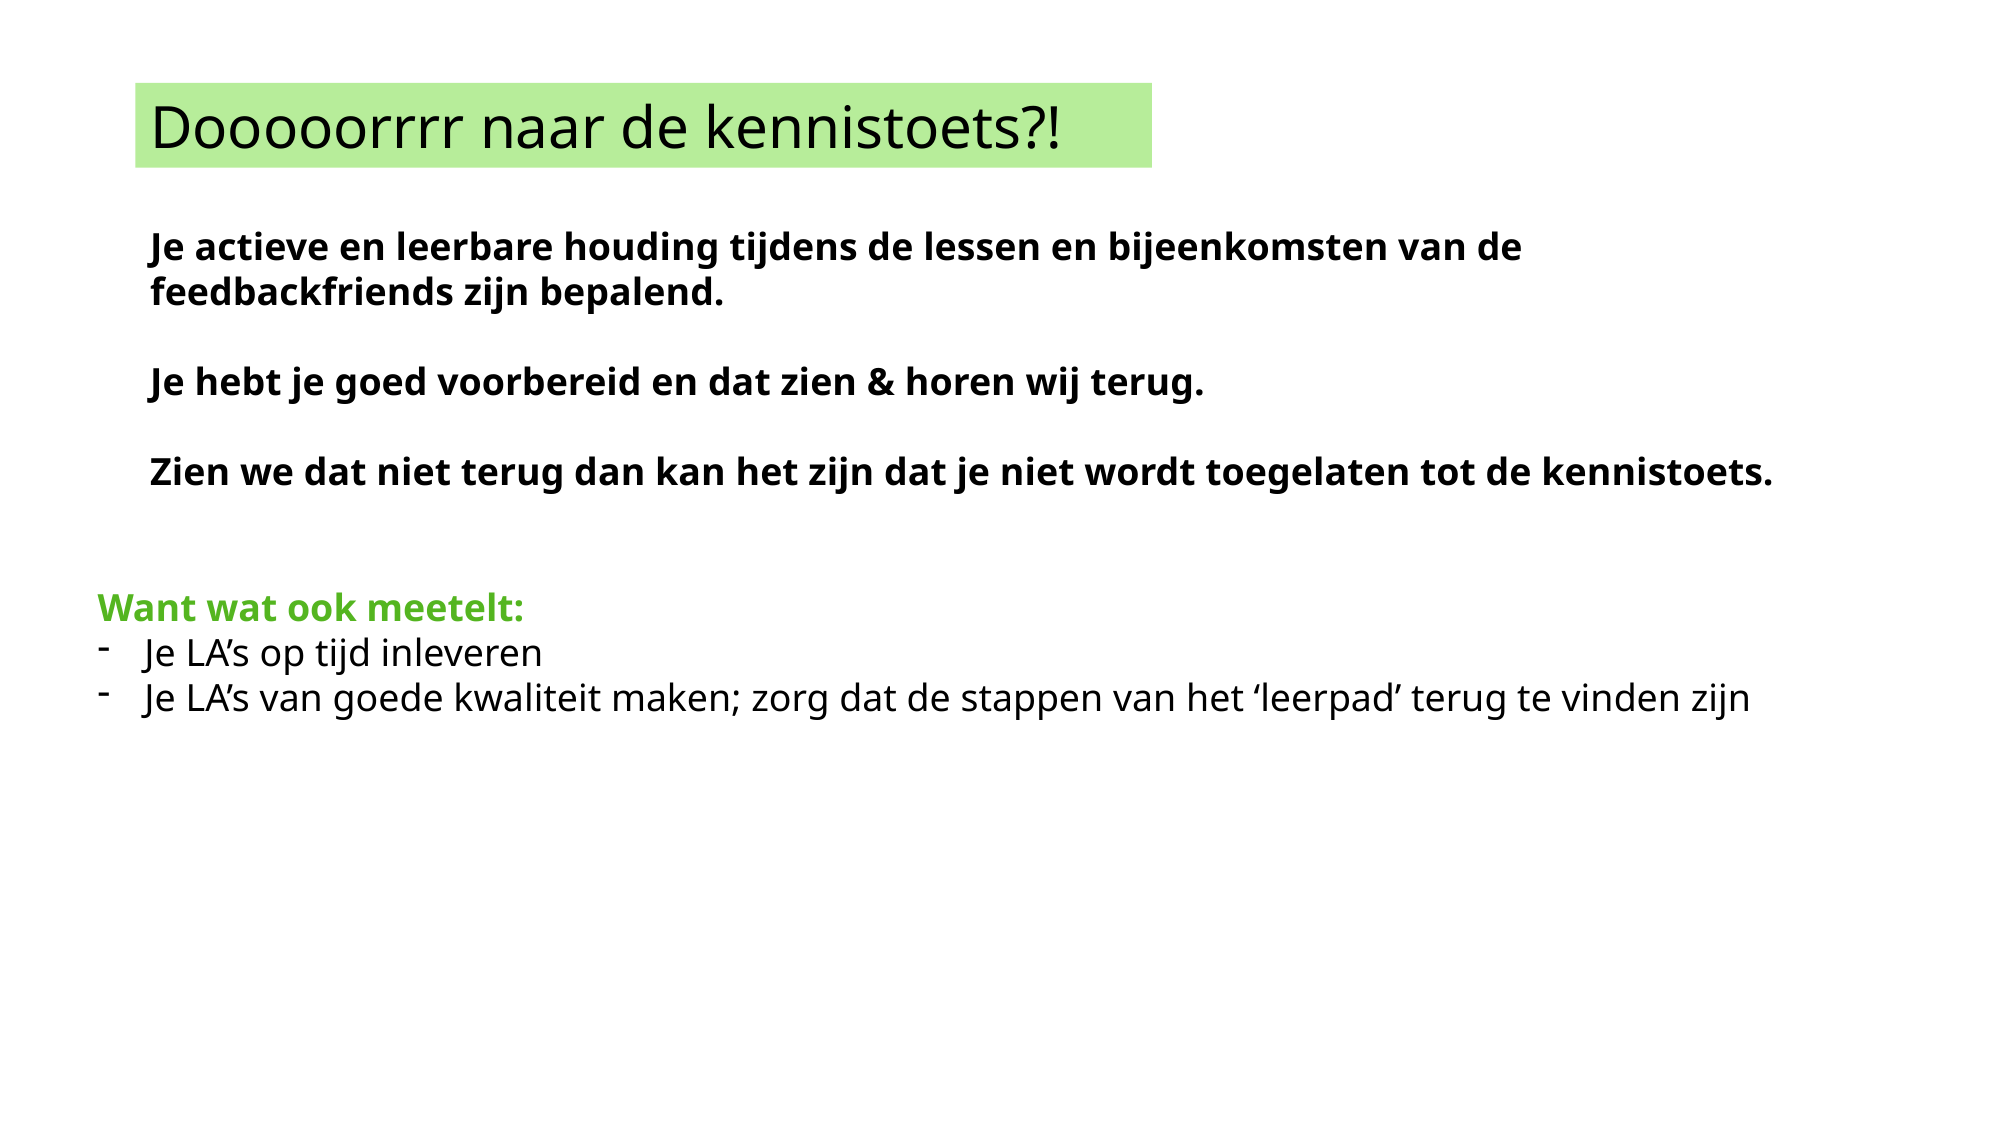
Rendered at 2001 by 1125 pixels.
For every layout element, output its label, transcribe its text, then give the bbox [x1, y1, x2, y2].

text_box Want wat ook meetelt: Je LA’s op tijd inleveren Je LA’s van goede kwaliteit maken; zorg dat de stappen van het ‘leerpad’ terug te vinden zijn [82, 576, 1855, 727]
text_box Dooooorrrr naar de kennistoets?! [135, 82, 1152, 168]
text_box Je actieve en leerbare houding tijdens de lessen en bijeenkomsten van de feedbackfriends zijn bepalend. Je hebt je goed voorbereid en dat zien & horen wij terug. Zien we dat niet terug dan kan het zijn dat je niet wordt toegelaten tot de kennistoets. [135, 215, 1825, 545]
